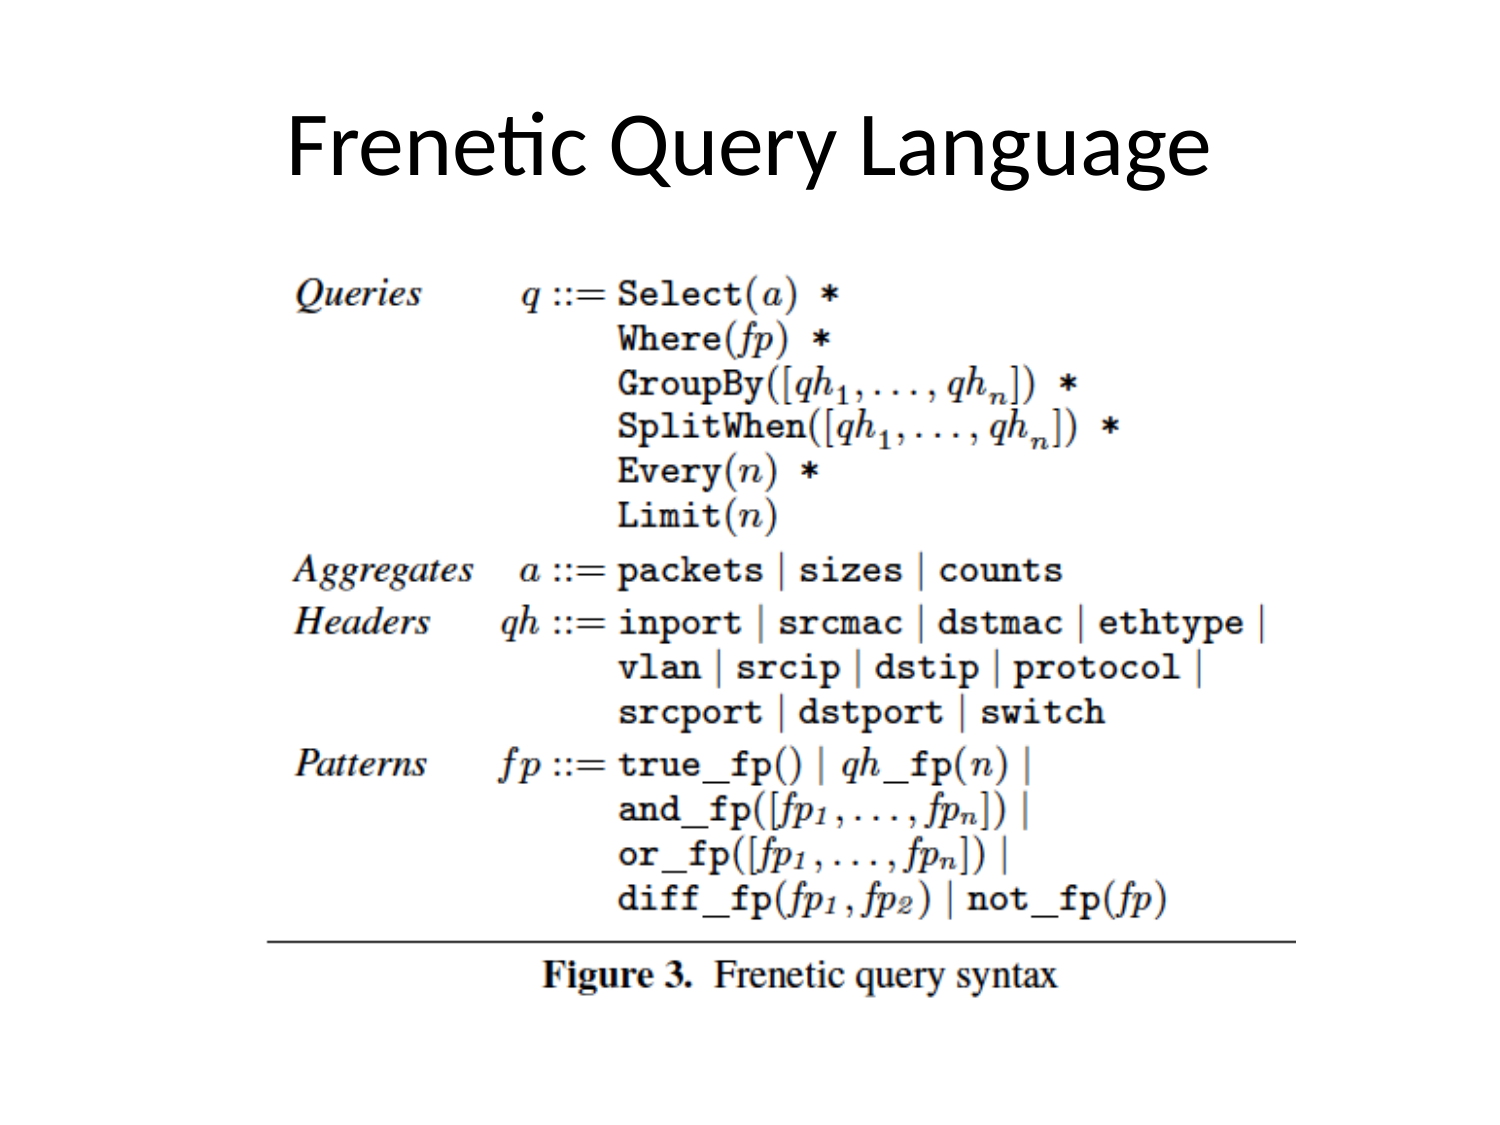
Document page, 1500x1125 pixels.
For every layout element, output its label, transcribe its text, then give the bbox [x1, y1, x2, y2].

picture [250, 232, 1296, 1026]
title Frenetic Query Language [75, 45, 1425, 233]
